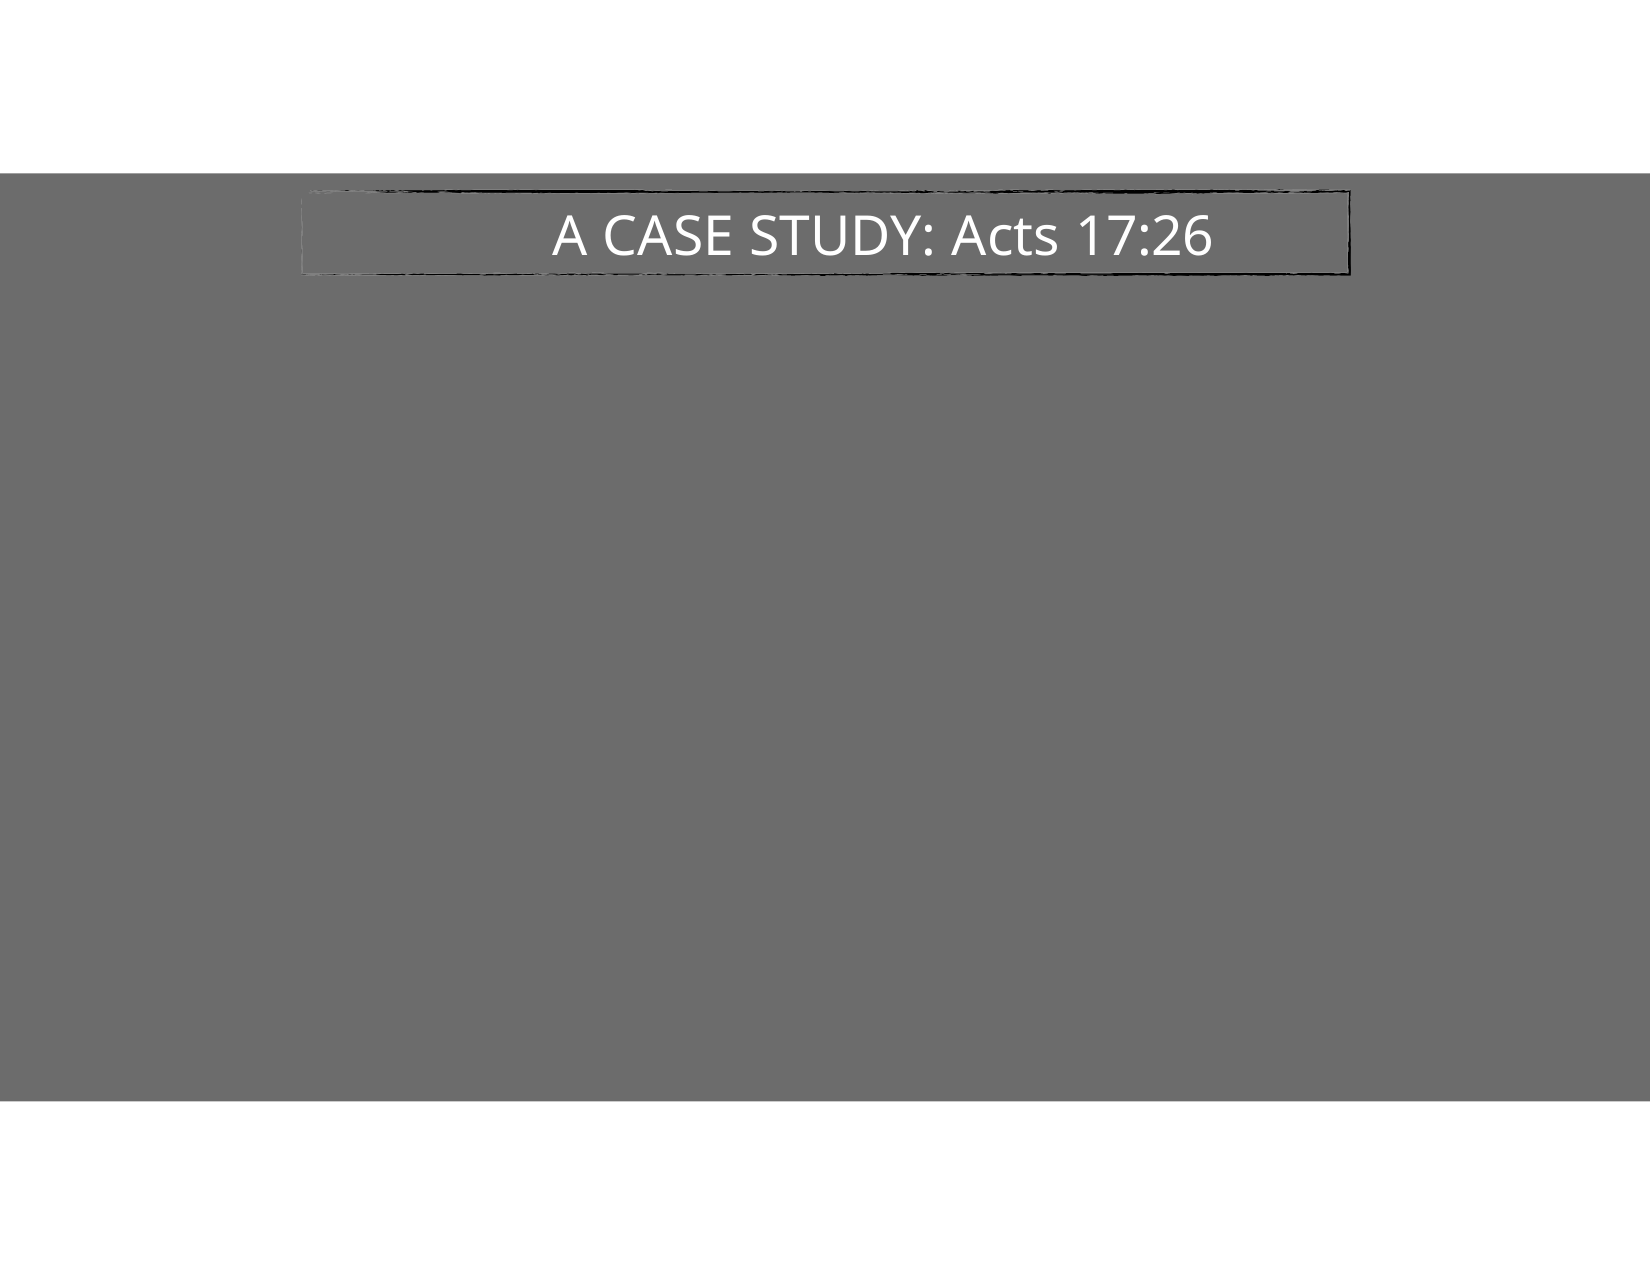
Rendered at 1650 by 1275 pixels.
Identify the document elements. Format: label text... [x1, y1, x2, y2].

title A CASE STUDY: Acts 17:26 [82, 197, 1314, 414]
picture [301, 189, 1351, 276]
